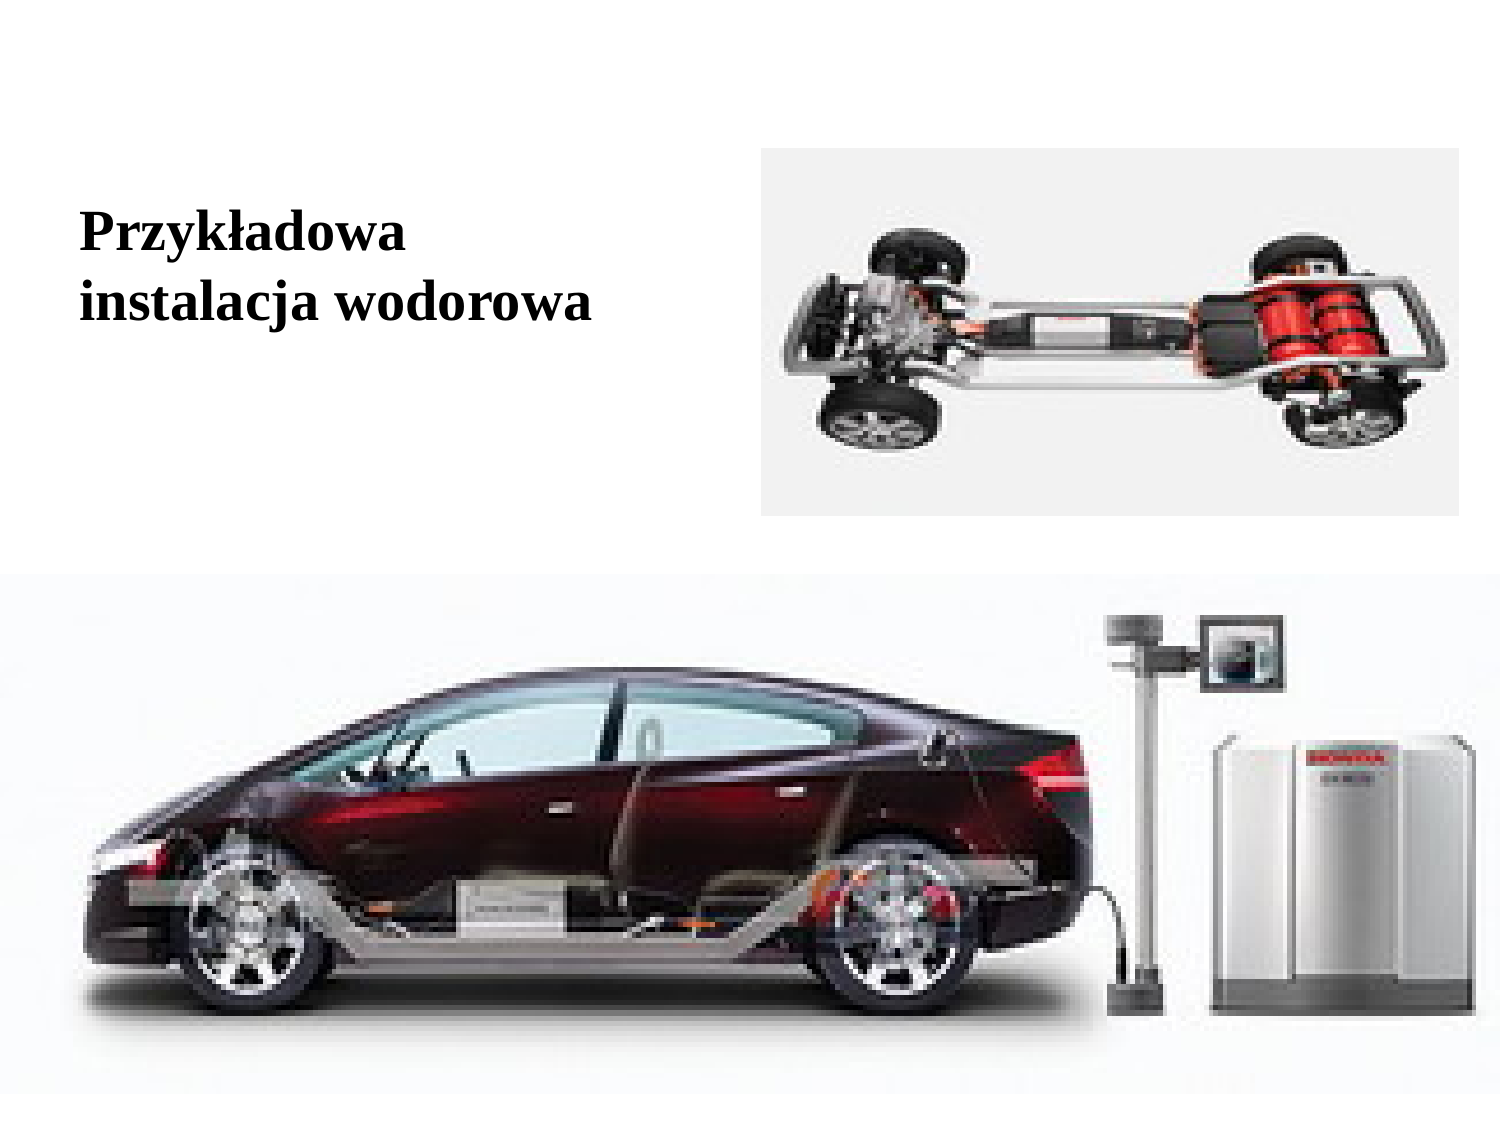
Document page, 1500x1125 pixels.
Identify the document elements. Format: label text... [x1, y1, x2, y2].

picture [0, 574, 1500, 1095]
picture [761, 148, 1459, 516]
text_box Przykładowa instalacja wodorowa [64, 184, 668, 340]
